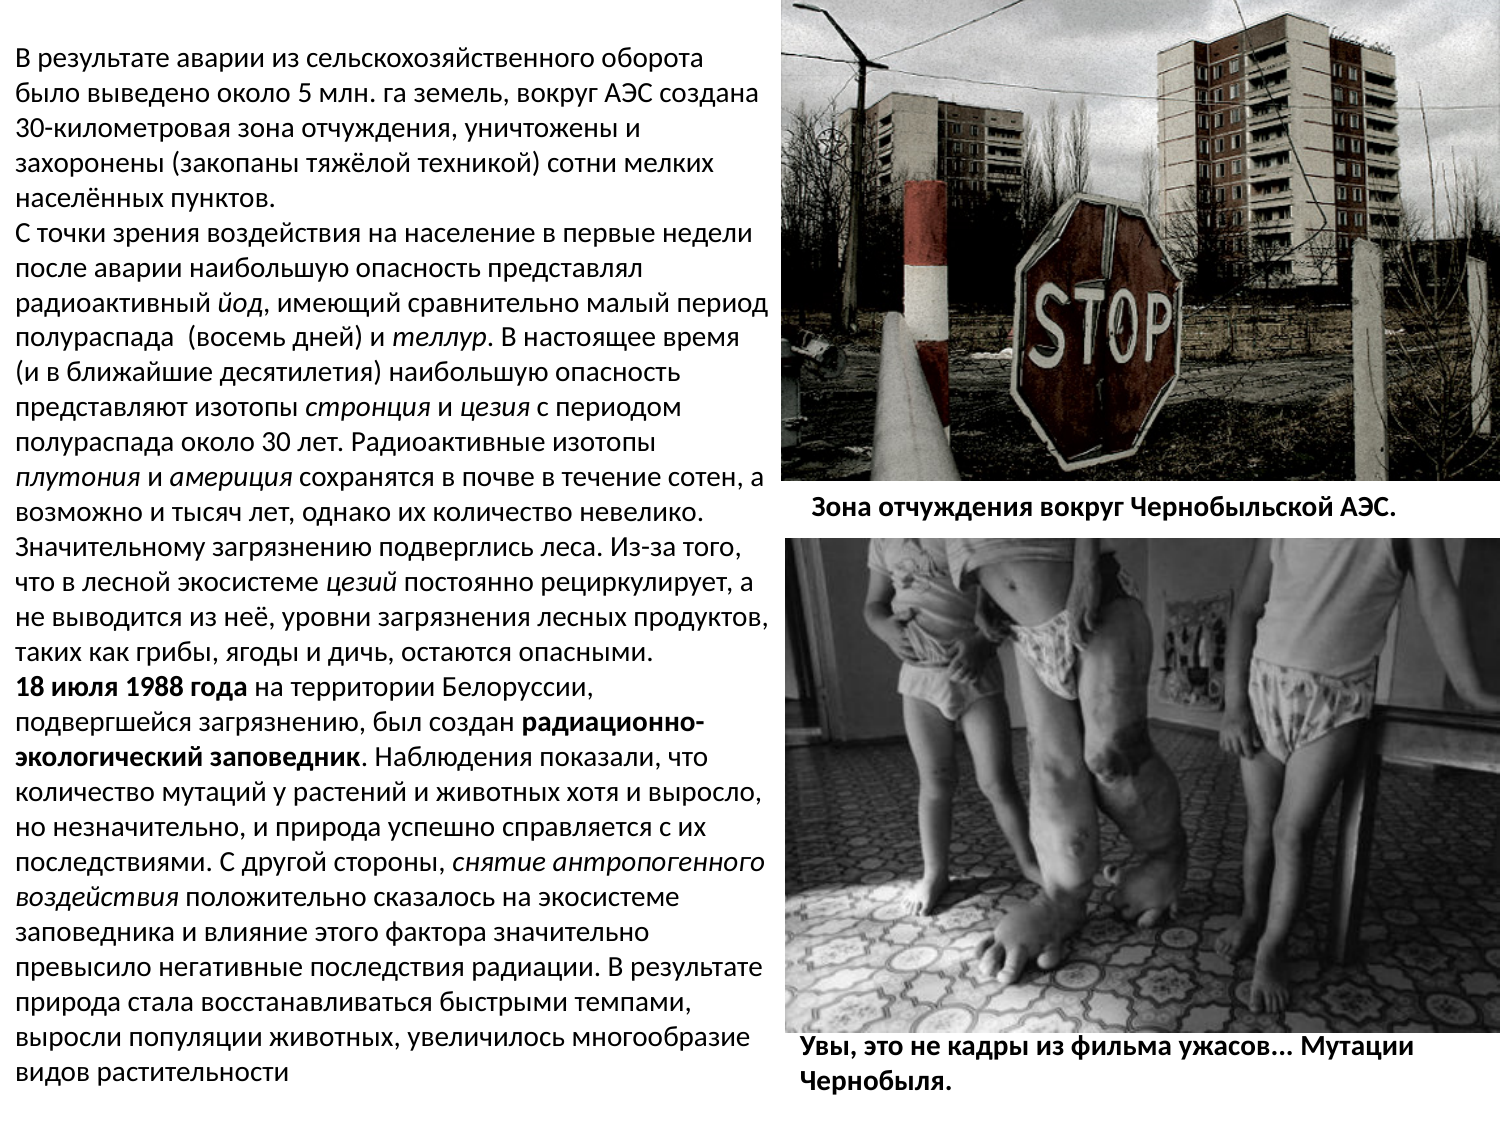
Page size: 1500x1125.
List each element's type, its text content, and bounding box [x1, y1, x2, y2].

picture [781, 0, 1500, 481]
text_box Зона отчуждения вокруг Чернобыльской АЭС. [796, 488, 1500, 531]
text_box Увы, это не кадры из фильма ужасов... Мутации Чернобыля. [785, 1042, 1500, 1125]
picture [784, 538, 1500, 1034]
text_box В результате аварии из сельскохозяйственного оборота было выведено около 5 млн. га земель, вокруг АЭС создана 30-километровая зона отчуждения, уничтожены и захоронены (закопаны тяжёлой техникой) сотни мелких населённых пунктов. С точки зрения воздействия на население в первые недели после аварии наибольшую опасность представлял радиоактивный йод, имеющий сравнительно малый период полураспада (восемь дней) и теллур. В настоящее время (и в ближайшие десятилетия) наибольшую опасность представляют изотопы стронция и цезия с периодом полураспада около 30 лет. Радиоактивные изотопы плутония и америция сохранятся в почве в течение сотен, а возможно и тысяч лет, однако их количество невелико. Значительному загрязнению подверглись леса. Из-за того, что в лесной экосистеме цезий постоянно рециркулирует, а не выводится из неё, уровни загрязнения лесных продуктов, таких как грибы, ягоды и дичь, остаются опасными. 18 июля 1988 года на территории Белоруссии, подвергшейся загрязнению, был создан радиационно-экологический заповедник. Наблюдения показали, что количество мутаций у растений и животных хотя и выросло, но незначительно, и природа успешно справляется с их последствиями. С другой стороны, снятие антропогенного воздействия положительно сказалось на экосистеме заповедника и влияние этого фактора значительно превысило негативные последствия радиации. В результате природа стала восстанавливаться быстрыми темпами, выросли популяции животных, увеличилось многообразие видов растительности [0, 30, 786, 1095]
